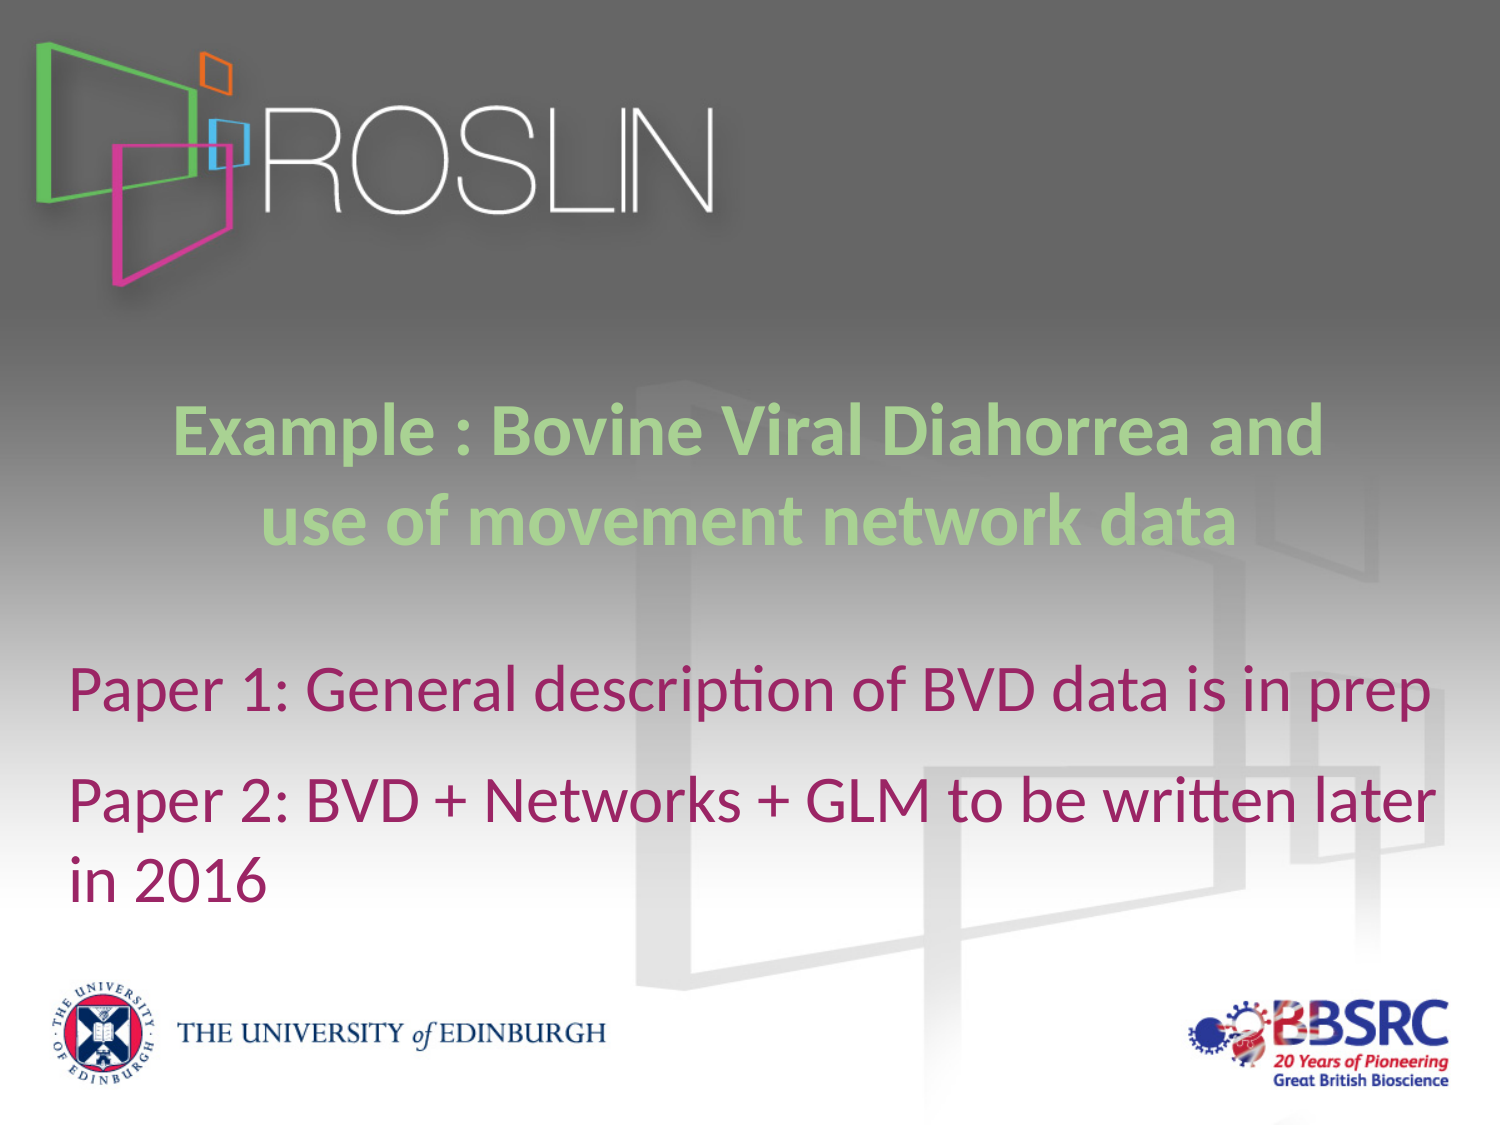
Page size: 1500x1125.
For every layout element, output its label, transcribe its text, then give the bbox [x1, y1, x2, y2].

subtitle Paper 1: General description of BVD data is in prep Paper 2: BVD + Networks + GLM to be written later in 2016 [53, 637, 1471, 925]
title Example : Bovine Viral Diahorrea and use of movement network data [112, 349, 1388, 591]
picture [0, 0, 1500, 1125]
